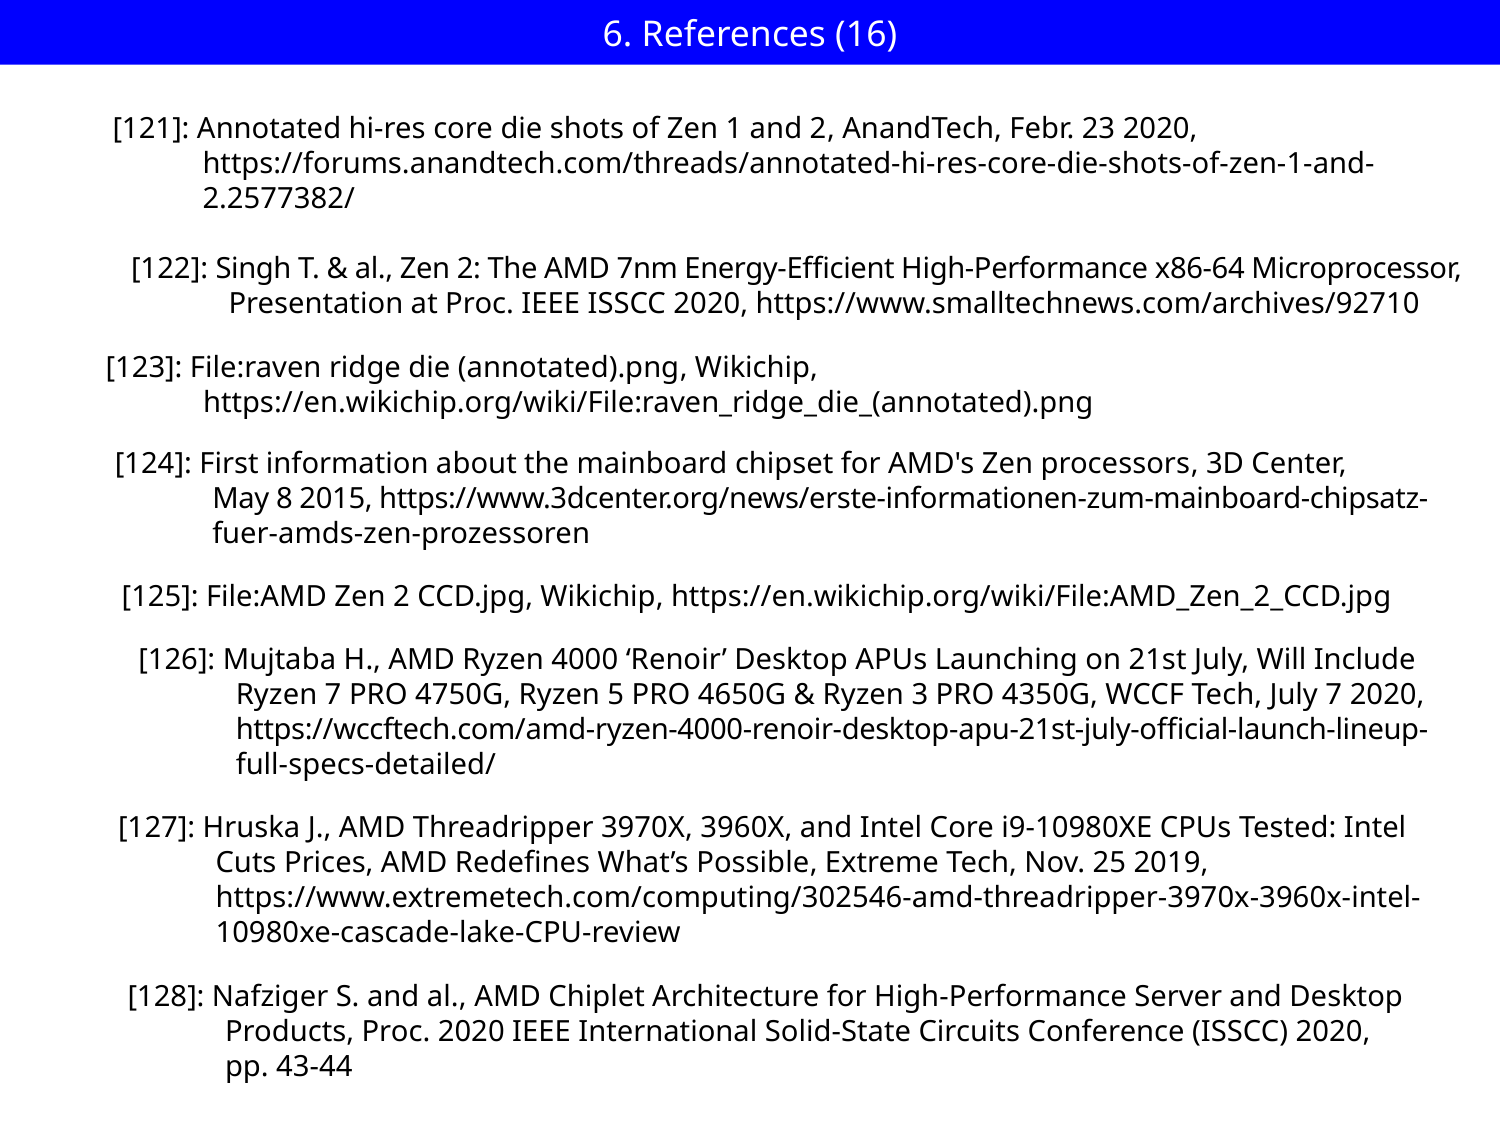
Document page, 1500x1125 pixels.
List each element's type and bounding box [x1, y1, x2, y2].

text_box [123, 633, 1444, 788]
text_box [116, 241, 1477, 327]
text_box [106, 569, 1408, 620]
text_box [112, 969, 1426, 1090]
title [0, 0, 1500, 65]
text_box [97, 102, 1391, 222]
text_box [99, 437, 1444, 557]
text_box [103, 800, 1437, 956]
text_box [90, 340, 1109, 426]
